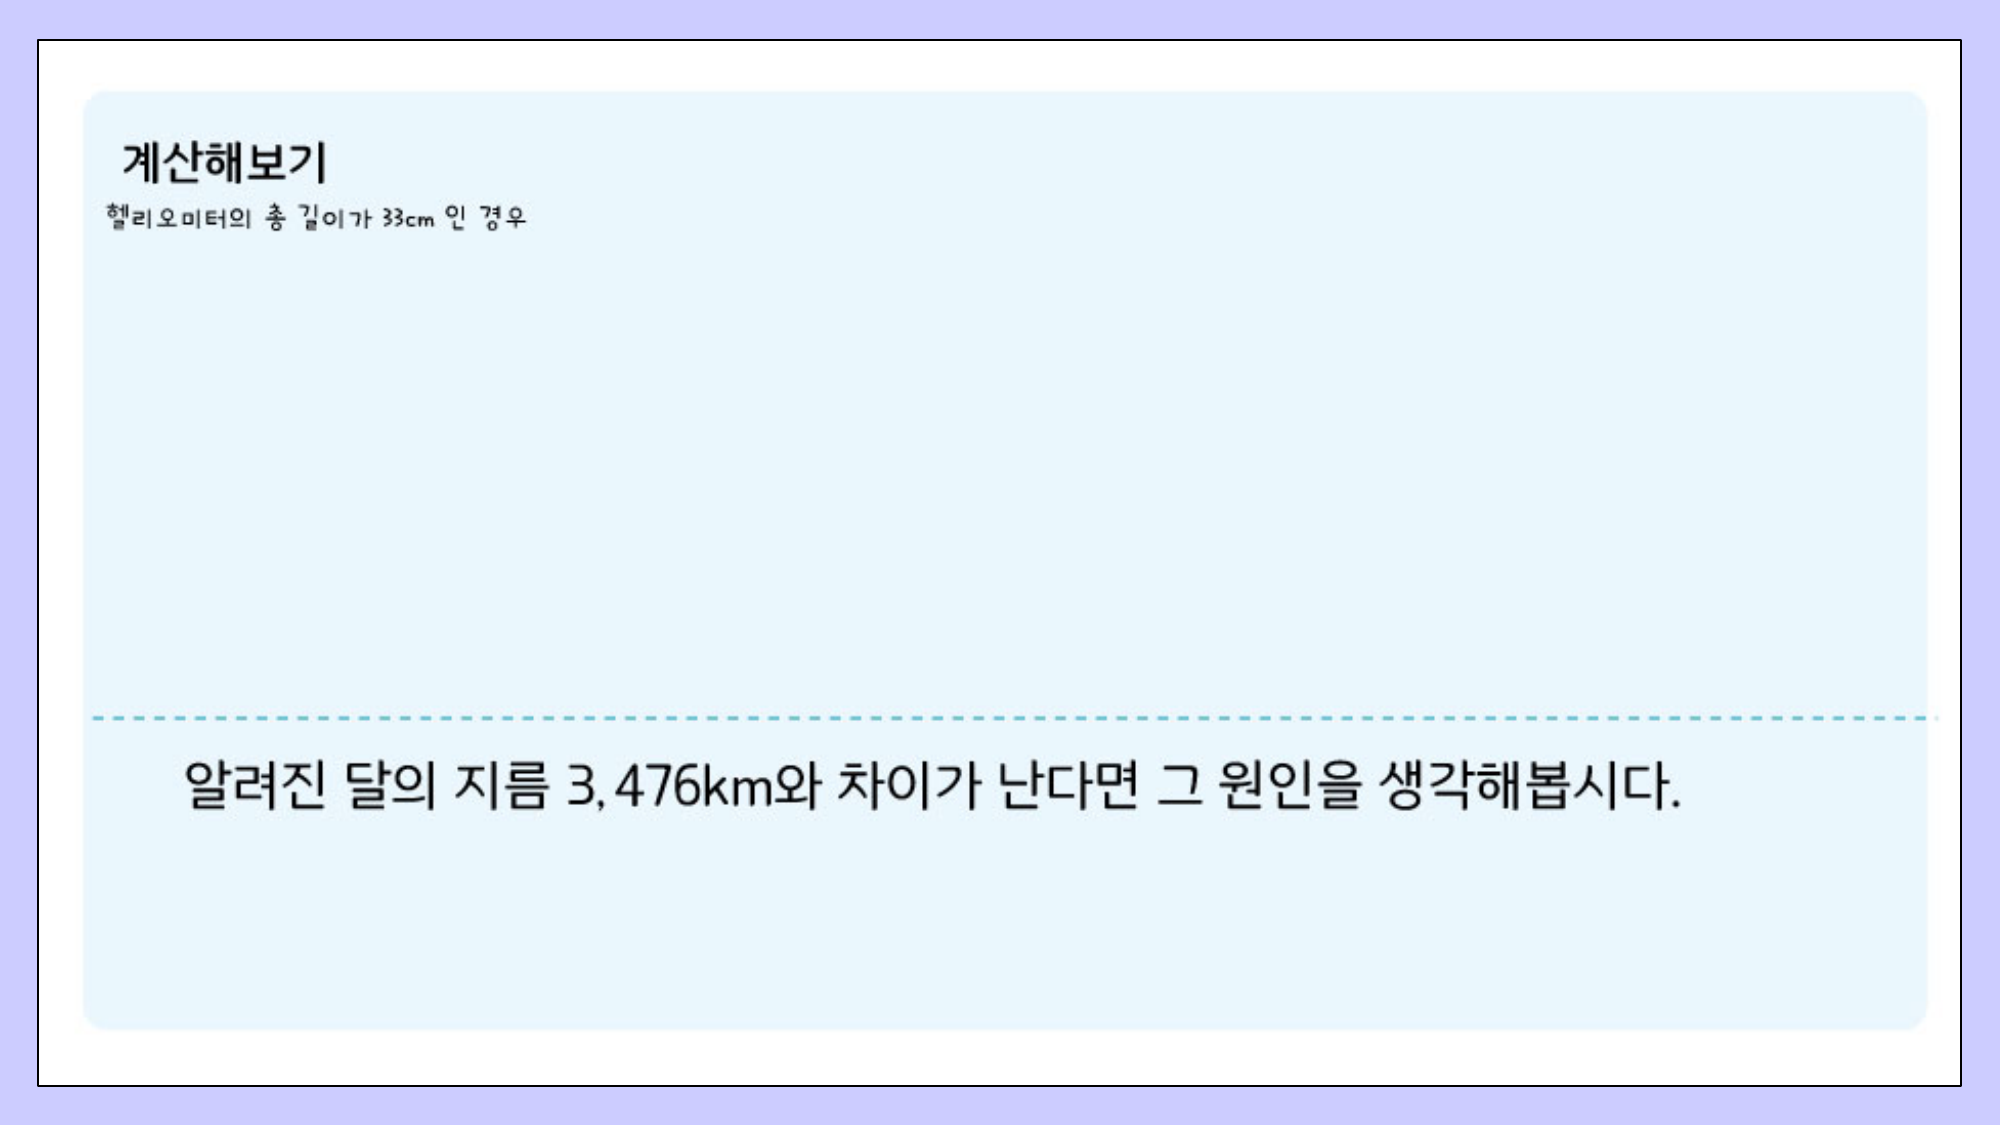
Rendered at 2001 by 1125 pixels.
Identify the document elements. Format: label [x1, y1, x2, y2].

picture [59, 51, 1953, 1068]
